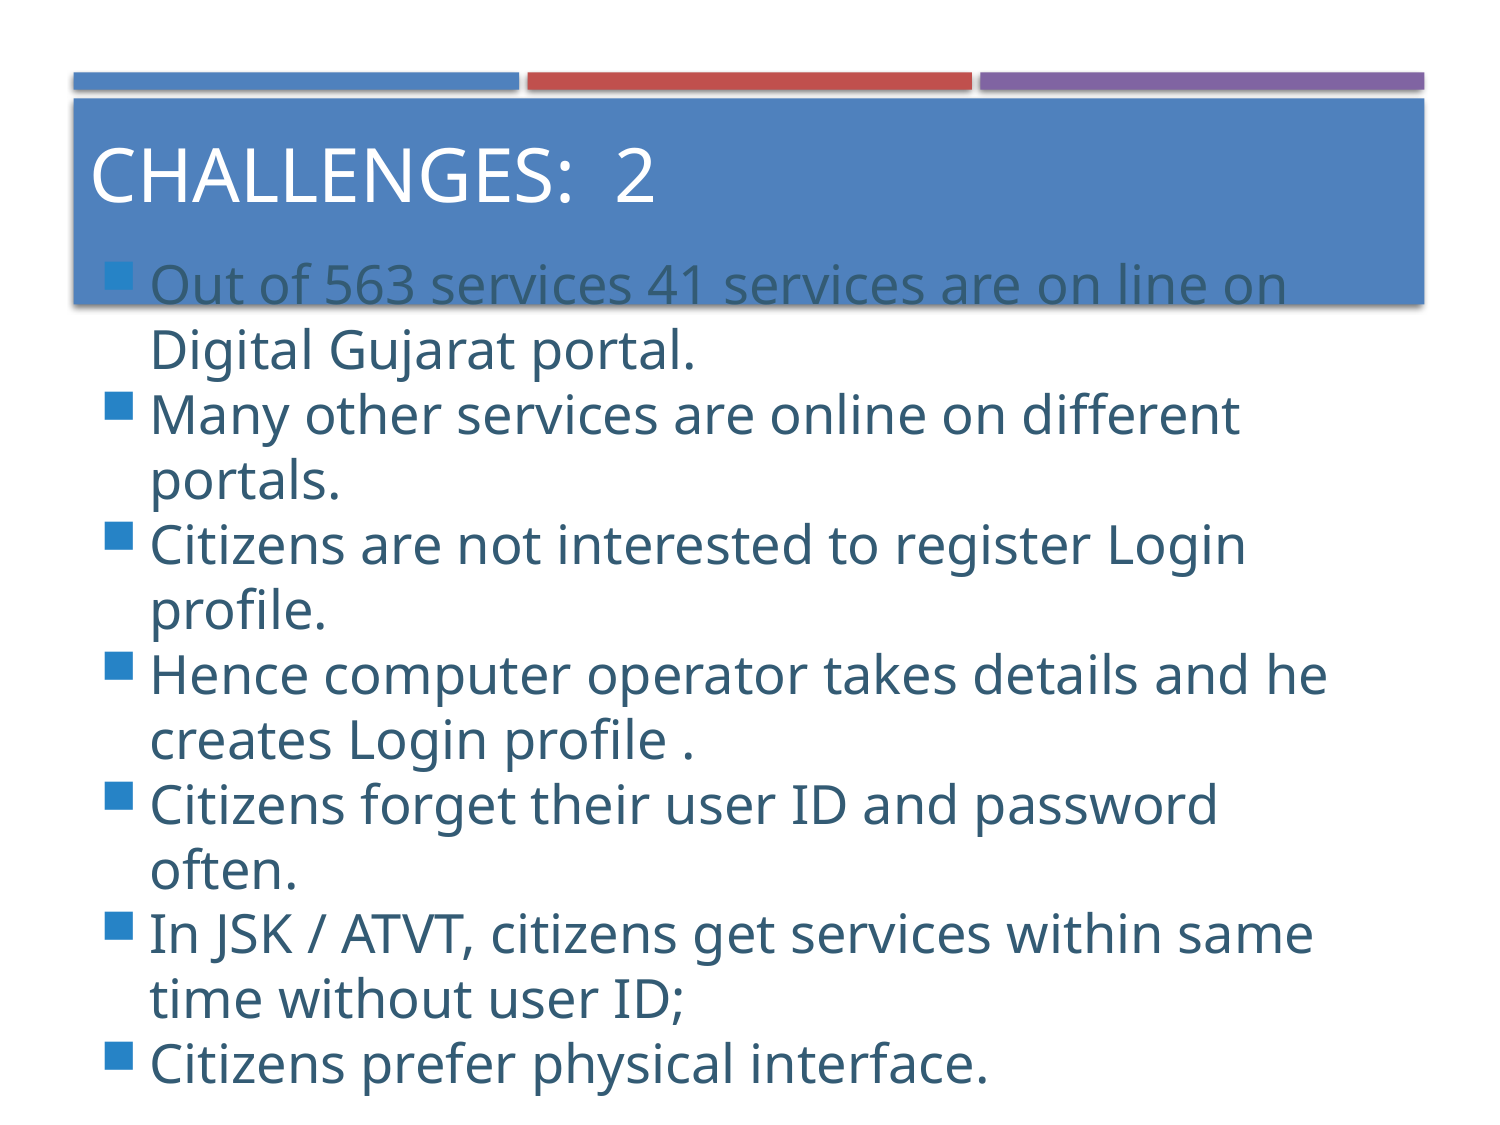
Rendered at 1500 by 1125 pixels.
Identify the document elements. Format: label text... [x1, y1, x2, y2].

text_box Out of 563 services 41 services are on line on Digital Gujarat portal. Many other services are online on different portals. Citizens are not interested to register Login profile. Hence computer operator takes details and he creates Login profile . Citizens forget their user ID and password often. In JSK / ATVT, citizens get services within same time without user ID; Citizens prefer physical interface. [84, 419, 1395, 1016]
text_box Challenges: 2 [74, 120, 1425, 225]
